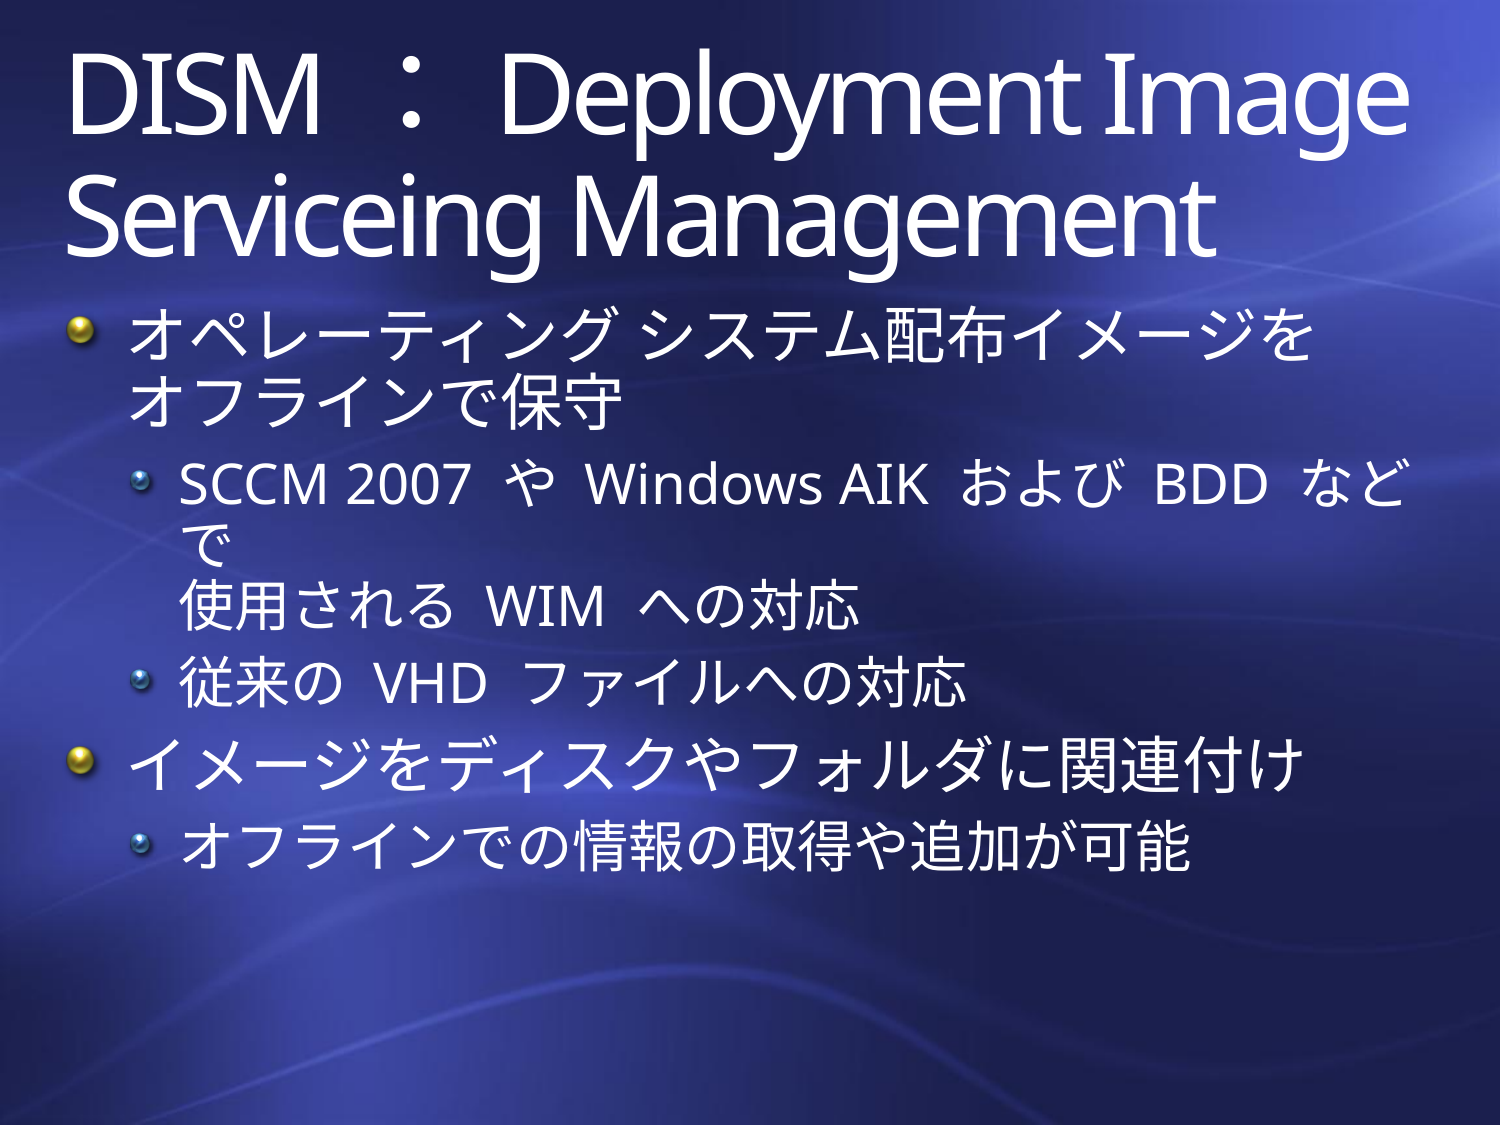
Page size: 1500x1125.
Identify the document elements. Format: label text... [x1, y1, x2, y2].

picture [0, 0, 1500, 1125]
list オペレーティング システム配布イメージを オフラインで保守 SCCM 2007 や Windows AIK および BDD などで 使用される WIM への対応 従来の VHD ファイルへの対応 イメージをディスクやフォルダに関連付け オフラインでの情報の取得や追加が可能 [62, 304, 1438, 839]
title DISM：Deployment Image Serviceing Management [62, 37, 1438, 287]
